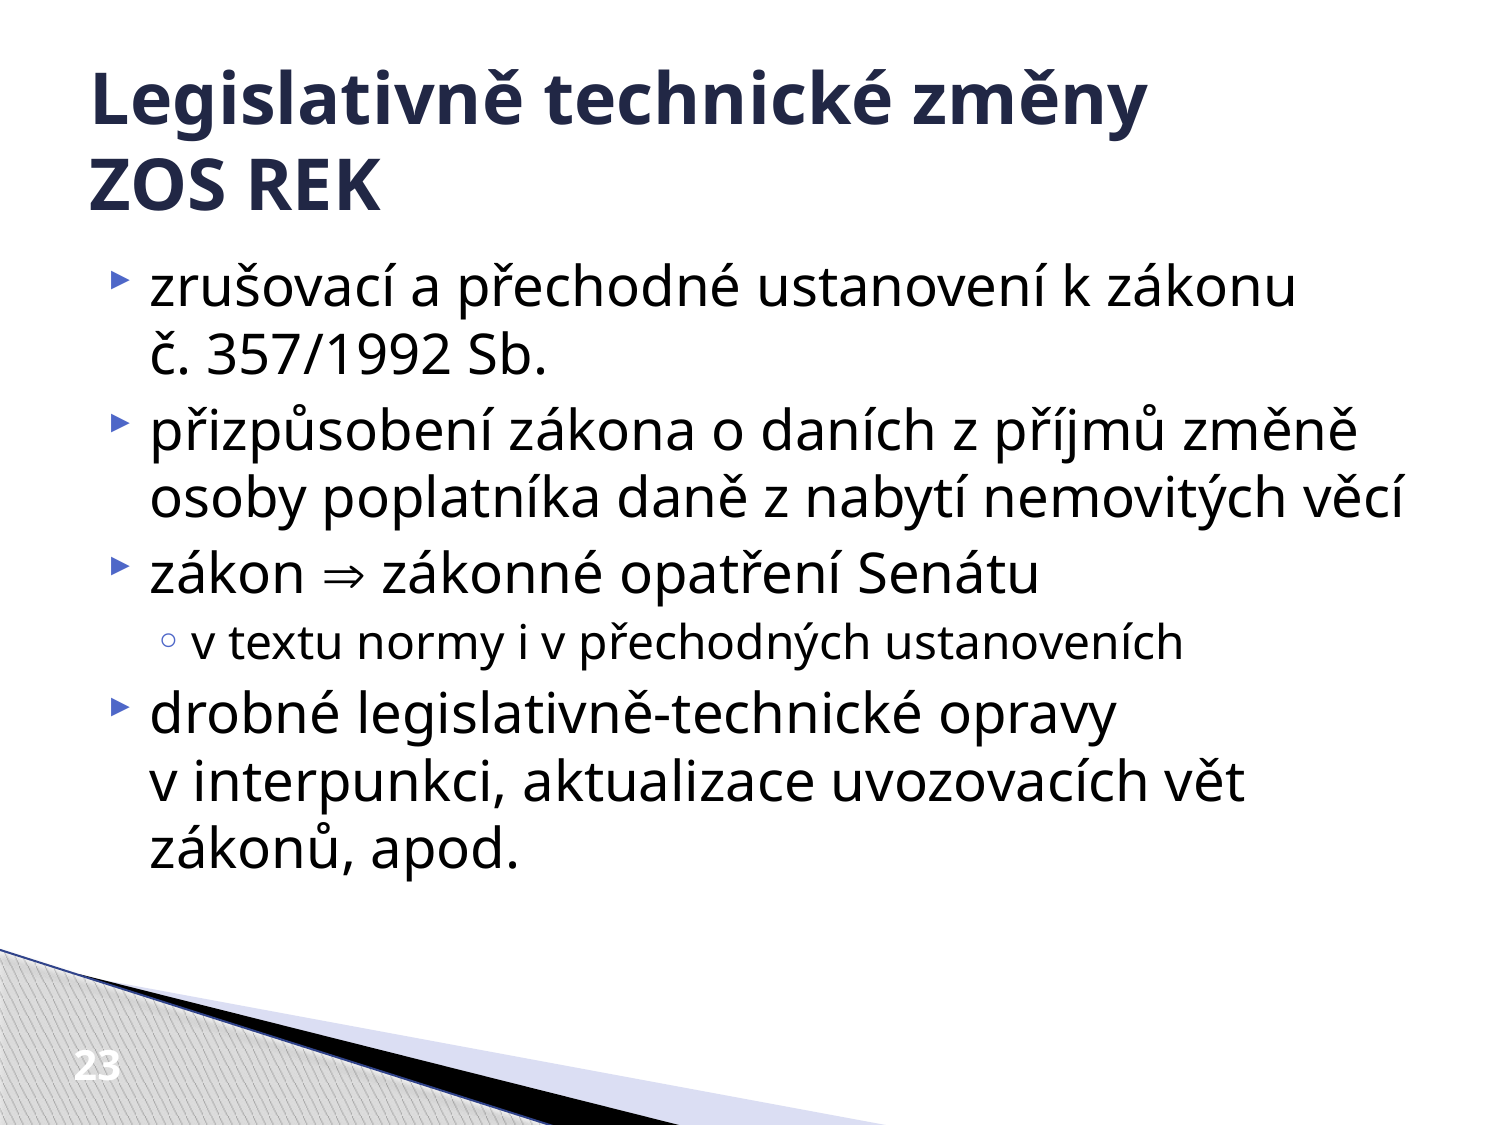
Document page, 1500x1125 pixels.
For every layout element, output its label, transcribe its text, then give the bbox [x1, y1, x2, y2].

title Legislativně technické změny ZOS REK [75, 45, 1425, 233]
text_box 23 [58, 1031, 282, 1103]
list zrušovací a přechodné ustanovení k zákonu č. 357/1992 Sb. přizpůsobení zákona o daních z příjmů změně osoby poplatníka daně z nabytí nemovitých věcí zákon  zákonné opatření Senátu v textu normy i v přechodných ustanoveních drobné legislativně-technické opravy v interpunkci, aktualizace uvozovacích vět zákonů, apod. [74, 242, 1426, 986]
